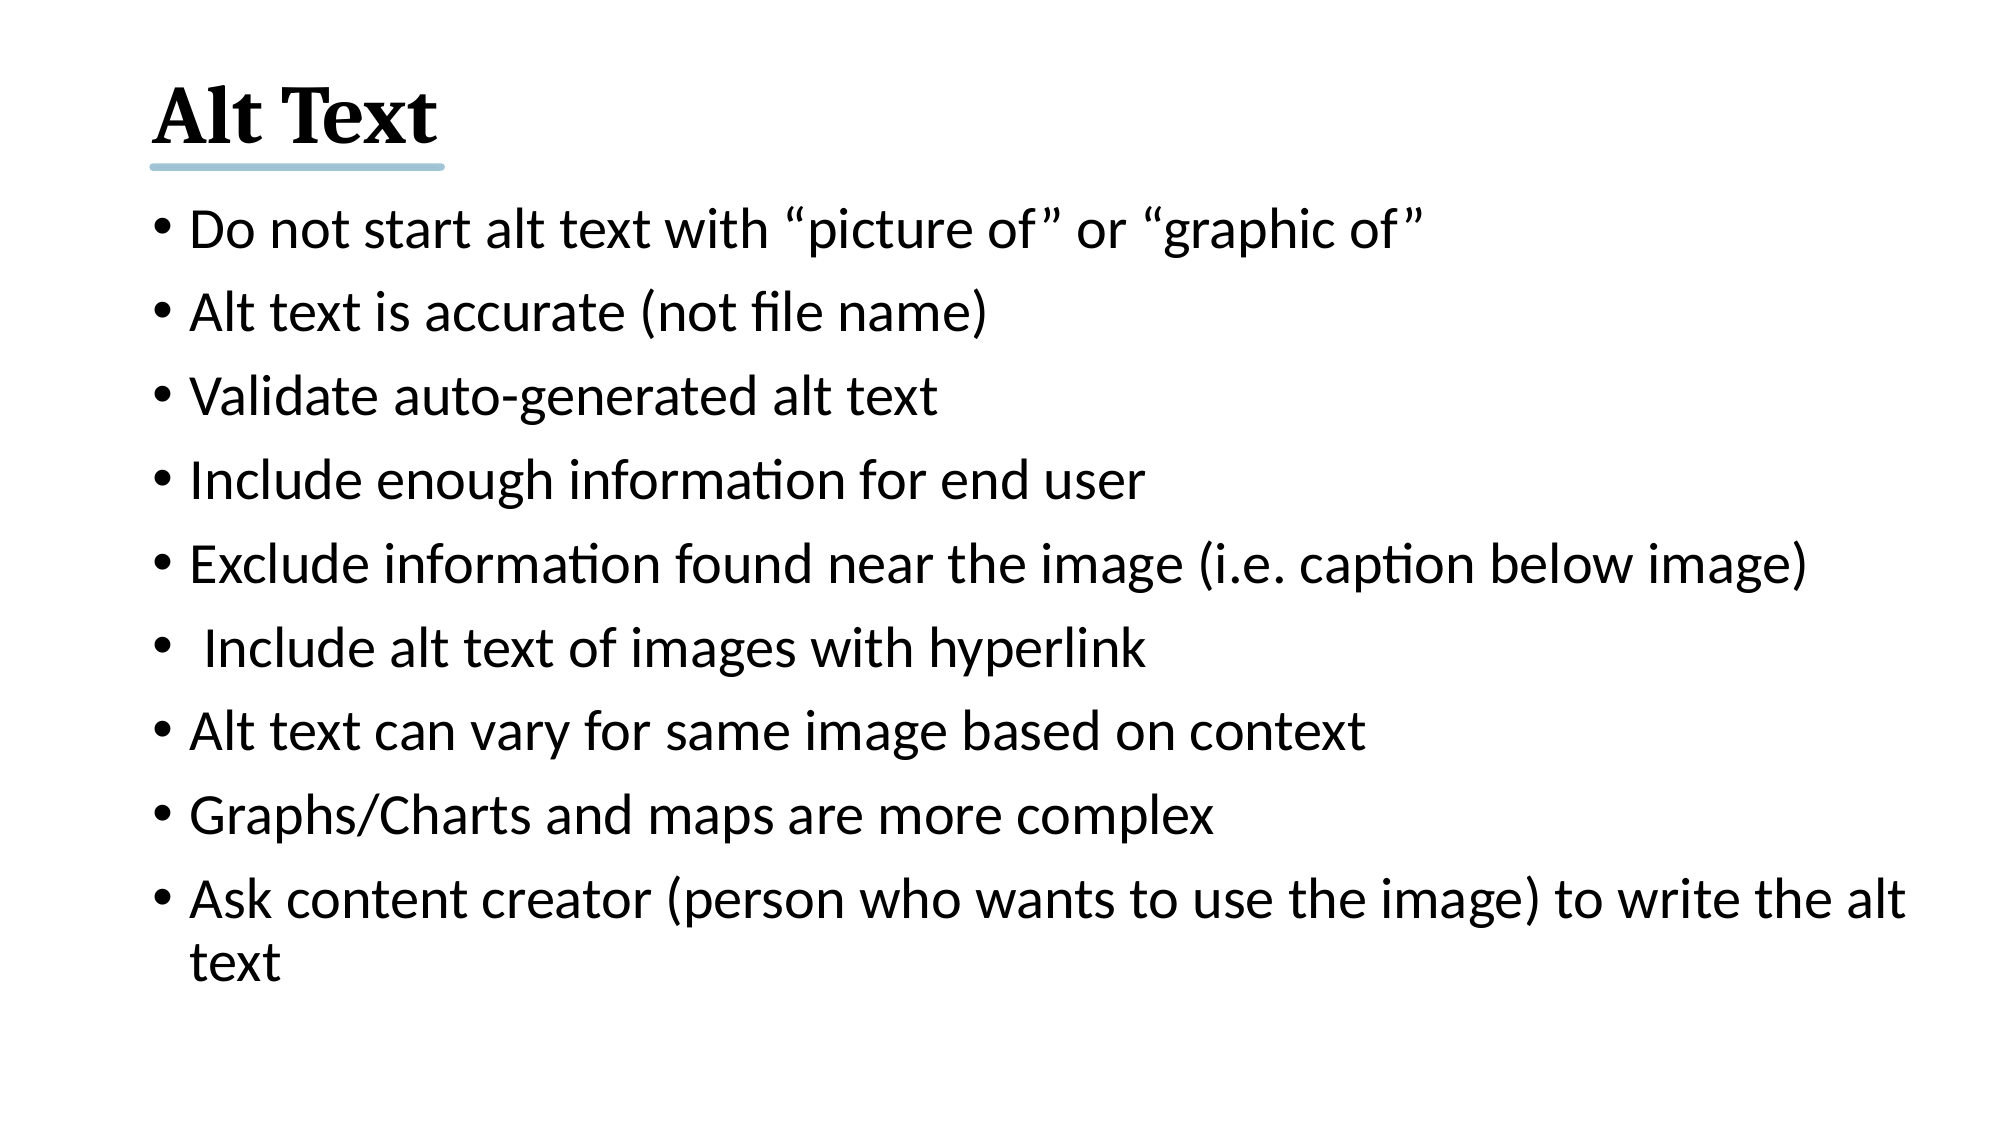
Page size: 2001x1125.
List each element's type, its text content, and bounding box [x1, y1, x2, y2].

text_box [152, 165, 443, 169]
title Alt Text [137, 8, 1875, 190]
list Do not start alt text with “picture of” or “graphic of” Alt text is accurate (not file name) Validate auto-generated alt text Include enough information for end user Exclude information found near the image (i.e. caption below image) Include alt text of images with hyperlink Alt text can vary for same image based on context Graphs/Charts and maps are more complex Ask content creator (person who wants to use the image) to write the alt text [137, 190, 1926, 703]
